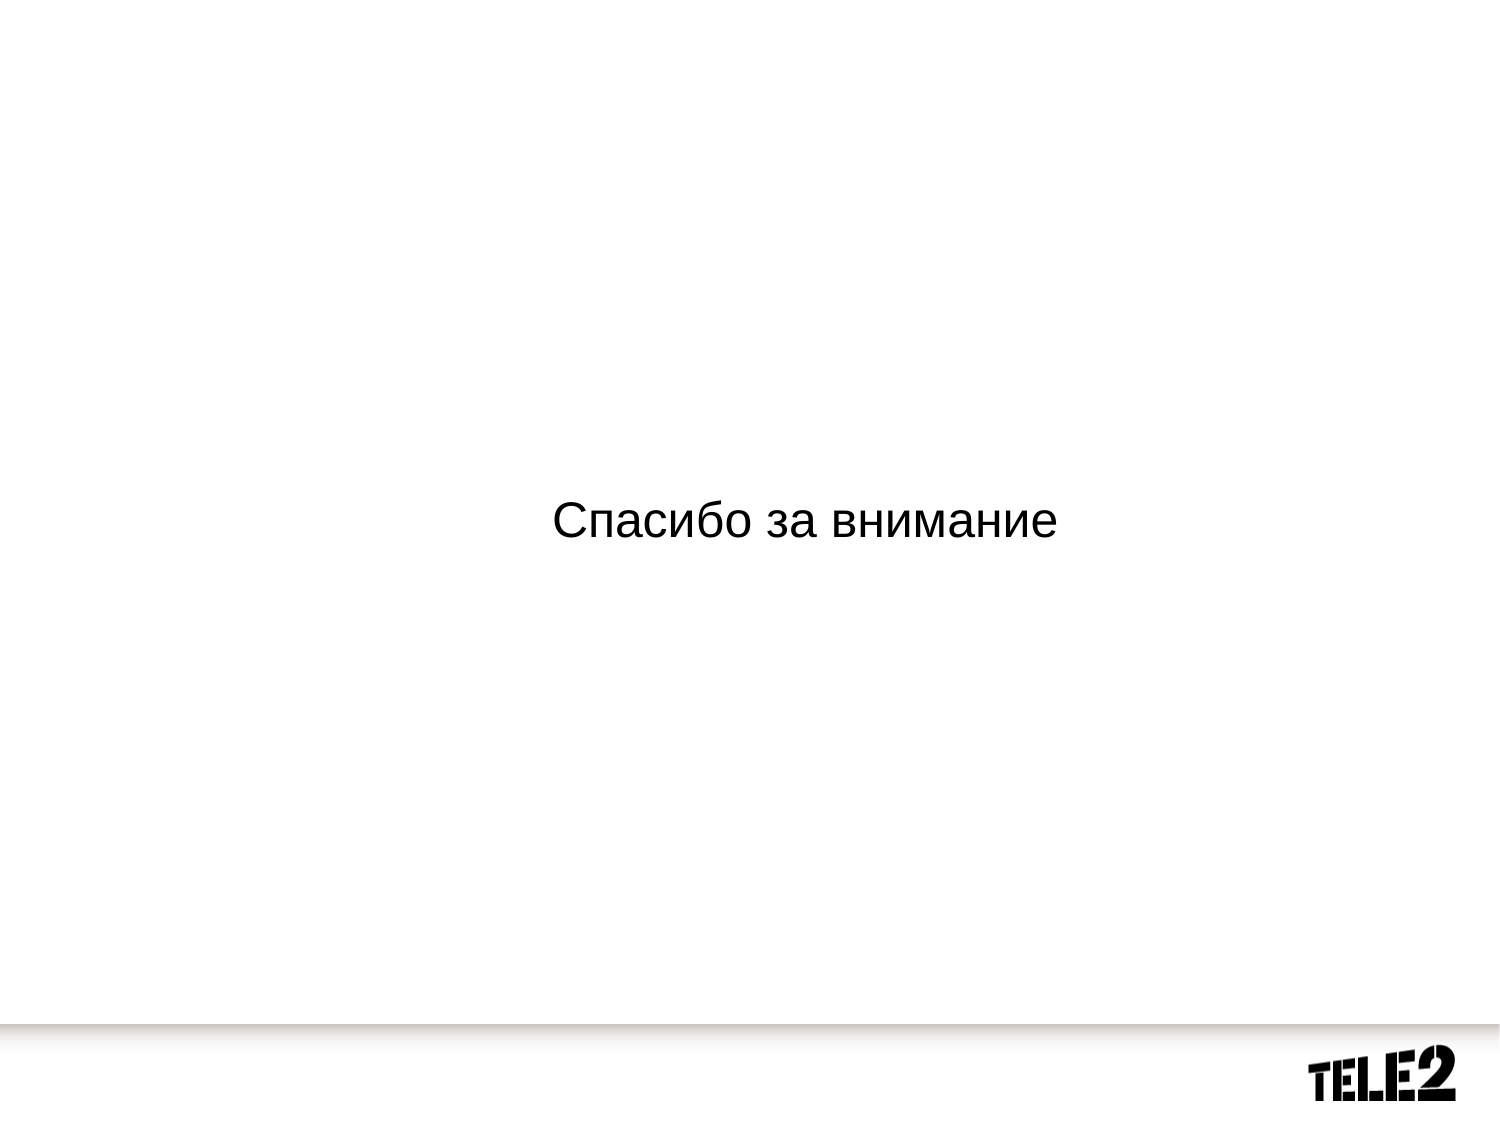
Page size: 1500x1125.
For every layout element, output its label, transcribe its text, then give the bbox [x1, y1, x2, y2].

text_box Спасибо за внимание [537, 479, 1093, 555]
picture [0, 1023, 1500, 1101]
